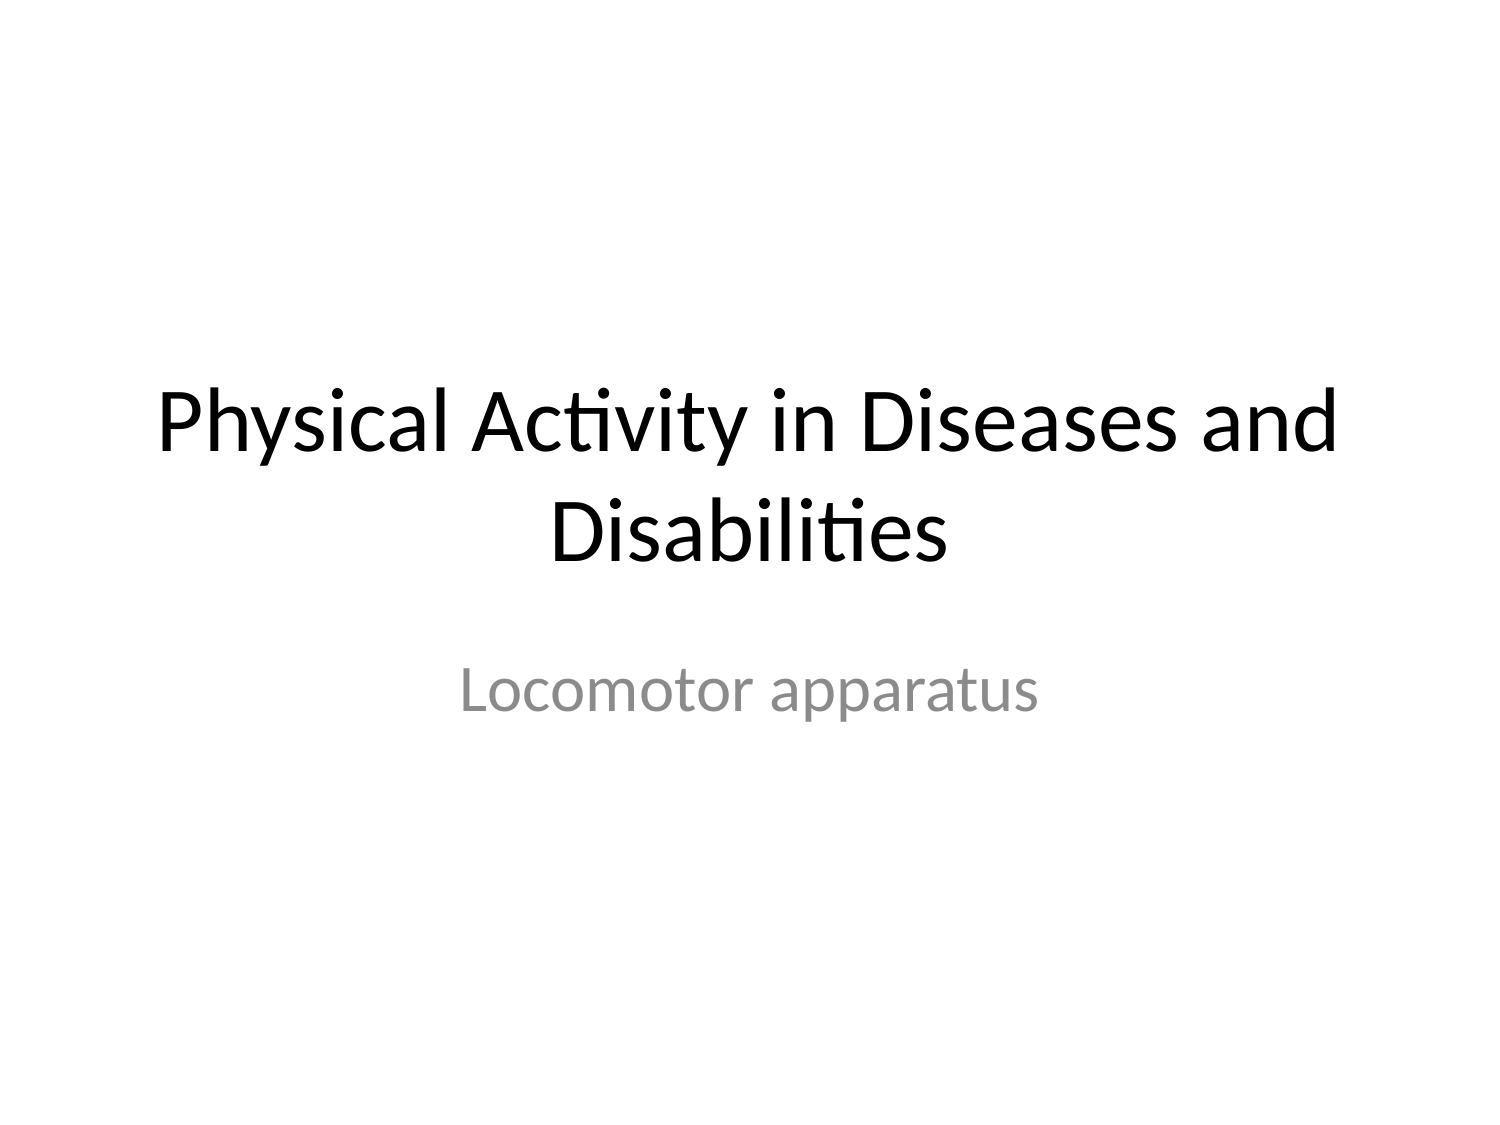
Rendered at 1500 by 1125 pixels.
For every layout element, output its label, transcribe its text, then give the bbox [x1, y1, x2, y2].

title Physical Activity in Diseases and Disabilities [112, 349, 1388, 591]
subtitle Locomotor apparatus [225, 637, 1275, 925]
